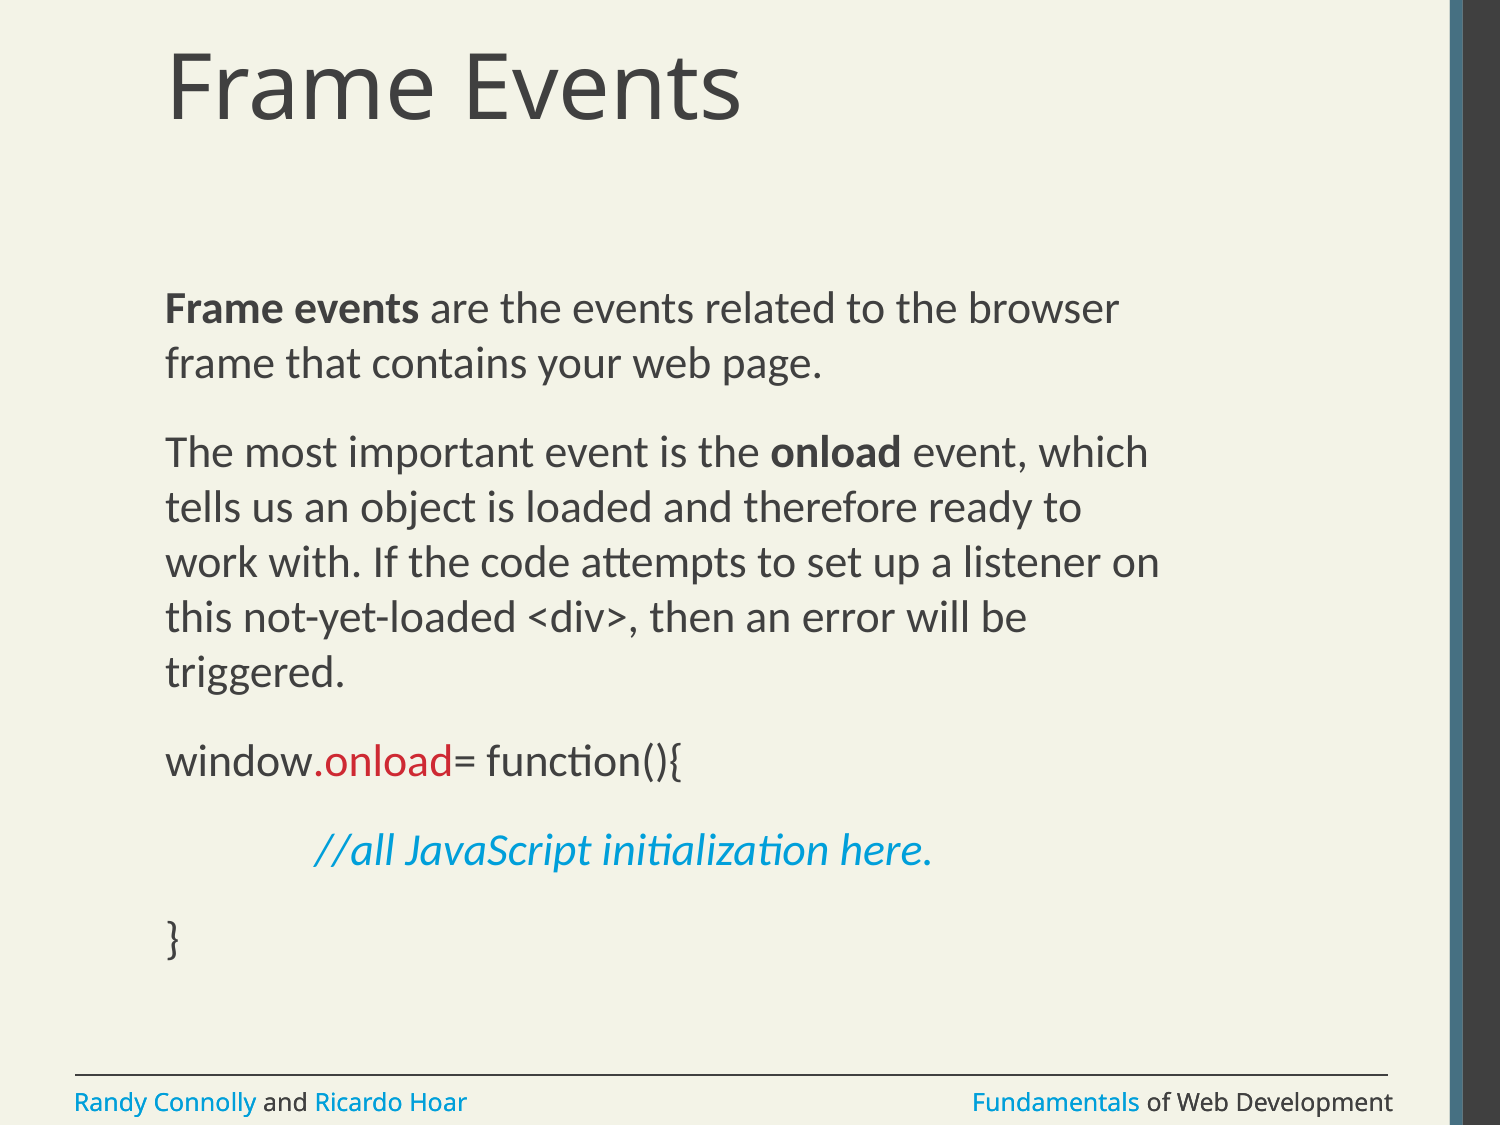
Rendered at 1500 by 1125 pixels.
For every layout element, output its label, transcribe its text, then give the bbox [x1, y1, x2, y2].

title Frame Events [150, 20, 1425, 188]
list Frame events are the events related to the browser frame that contains your web page. The most important event is the onload event, which tells us an object is loaded and therefore ready to work with. If the code attempts to set up a listener on this not-yet-loaded <div>, then an error will be triggered. window.onload= function(){ //all JavaScript initialization here. } [150, 270, 1200, 1013]
